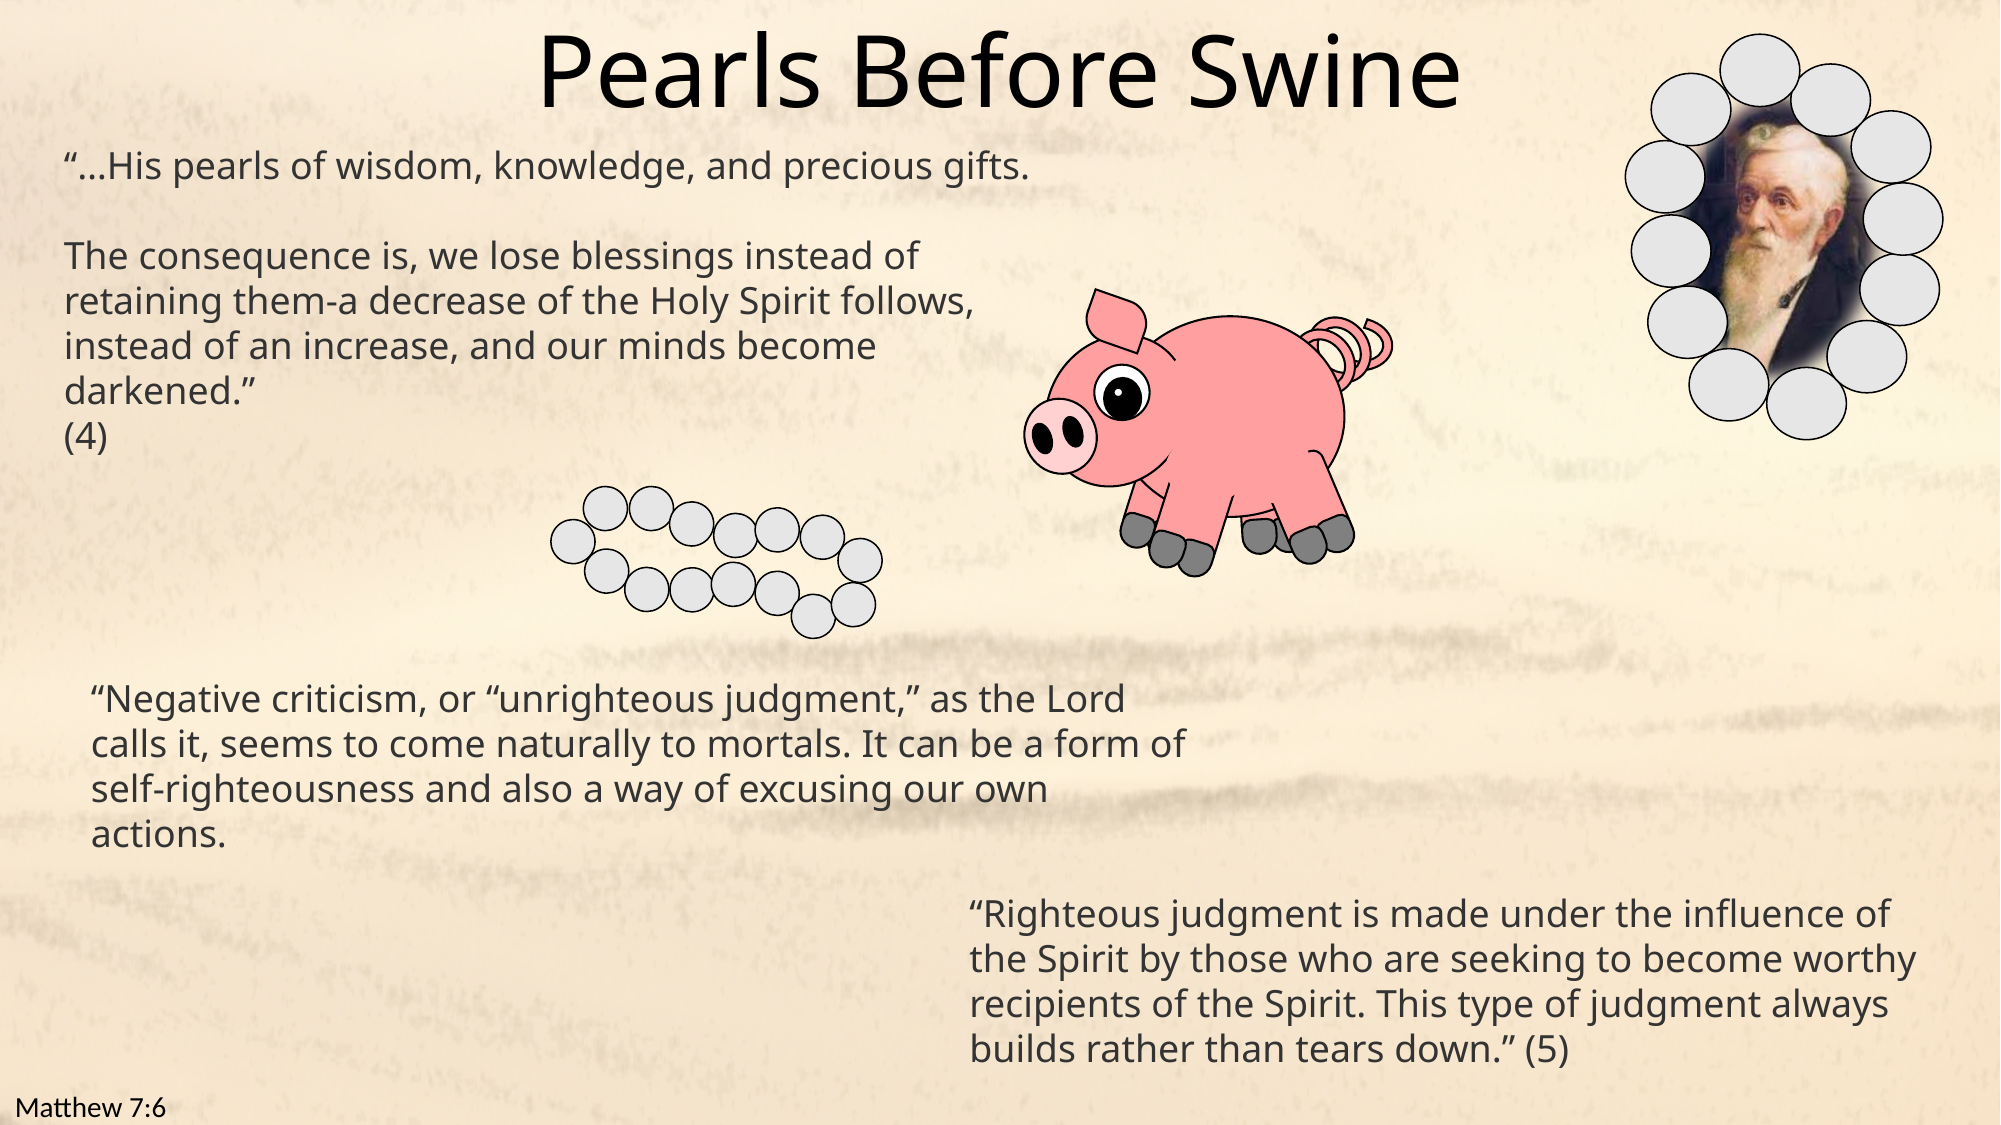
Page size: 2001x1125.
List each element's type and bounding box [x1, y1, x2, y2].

text_box [1024, 297, 1392, 574]
picture [0, 0, 2000, 1125]
text_box [550, 486, 883, 639]
text_box [1625, 34, 1943, 440]
